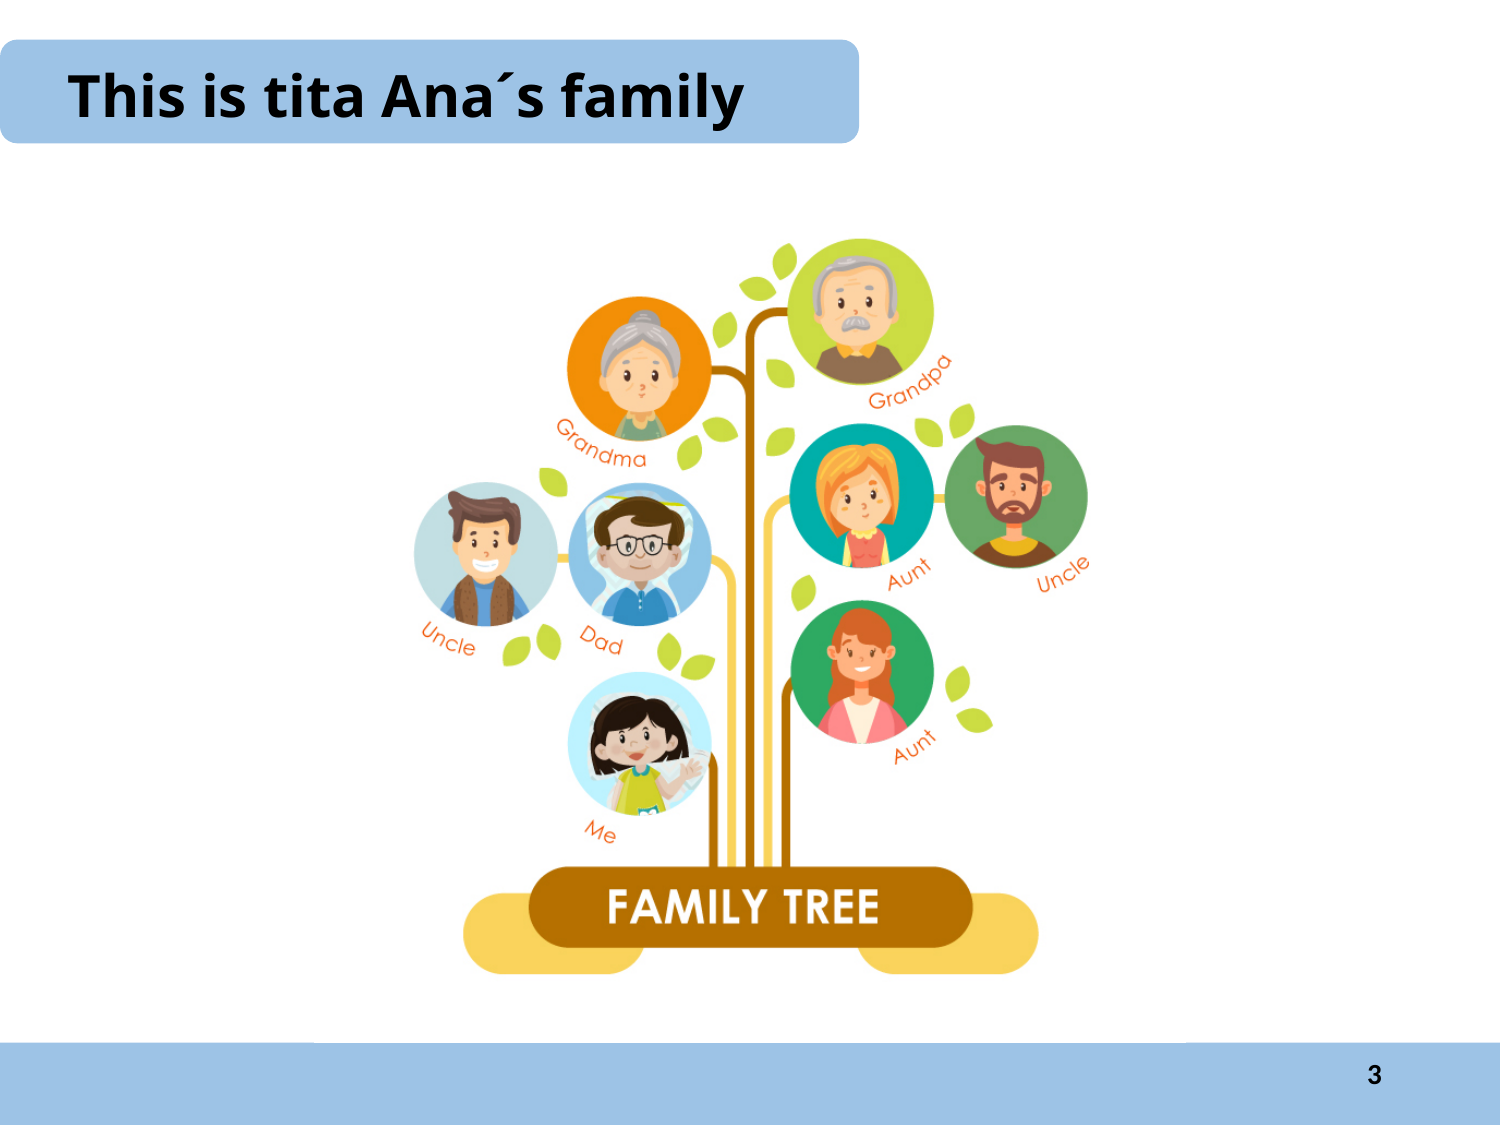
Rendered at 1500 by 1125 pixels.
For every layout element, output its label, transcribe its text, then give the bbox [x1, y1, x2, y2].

text_box [0, 38, 856, 145]
title This is tita Ana´s family [52, 42, 863, 138]
picture [313, 170, 1186, 1043]
text_box [0, 1042, 1500, 1125]
slide_number 3 [1059, 1042, 1397, 1103]
